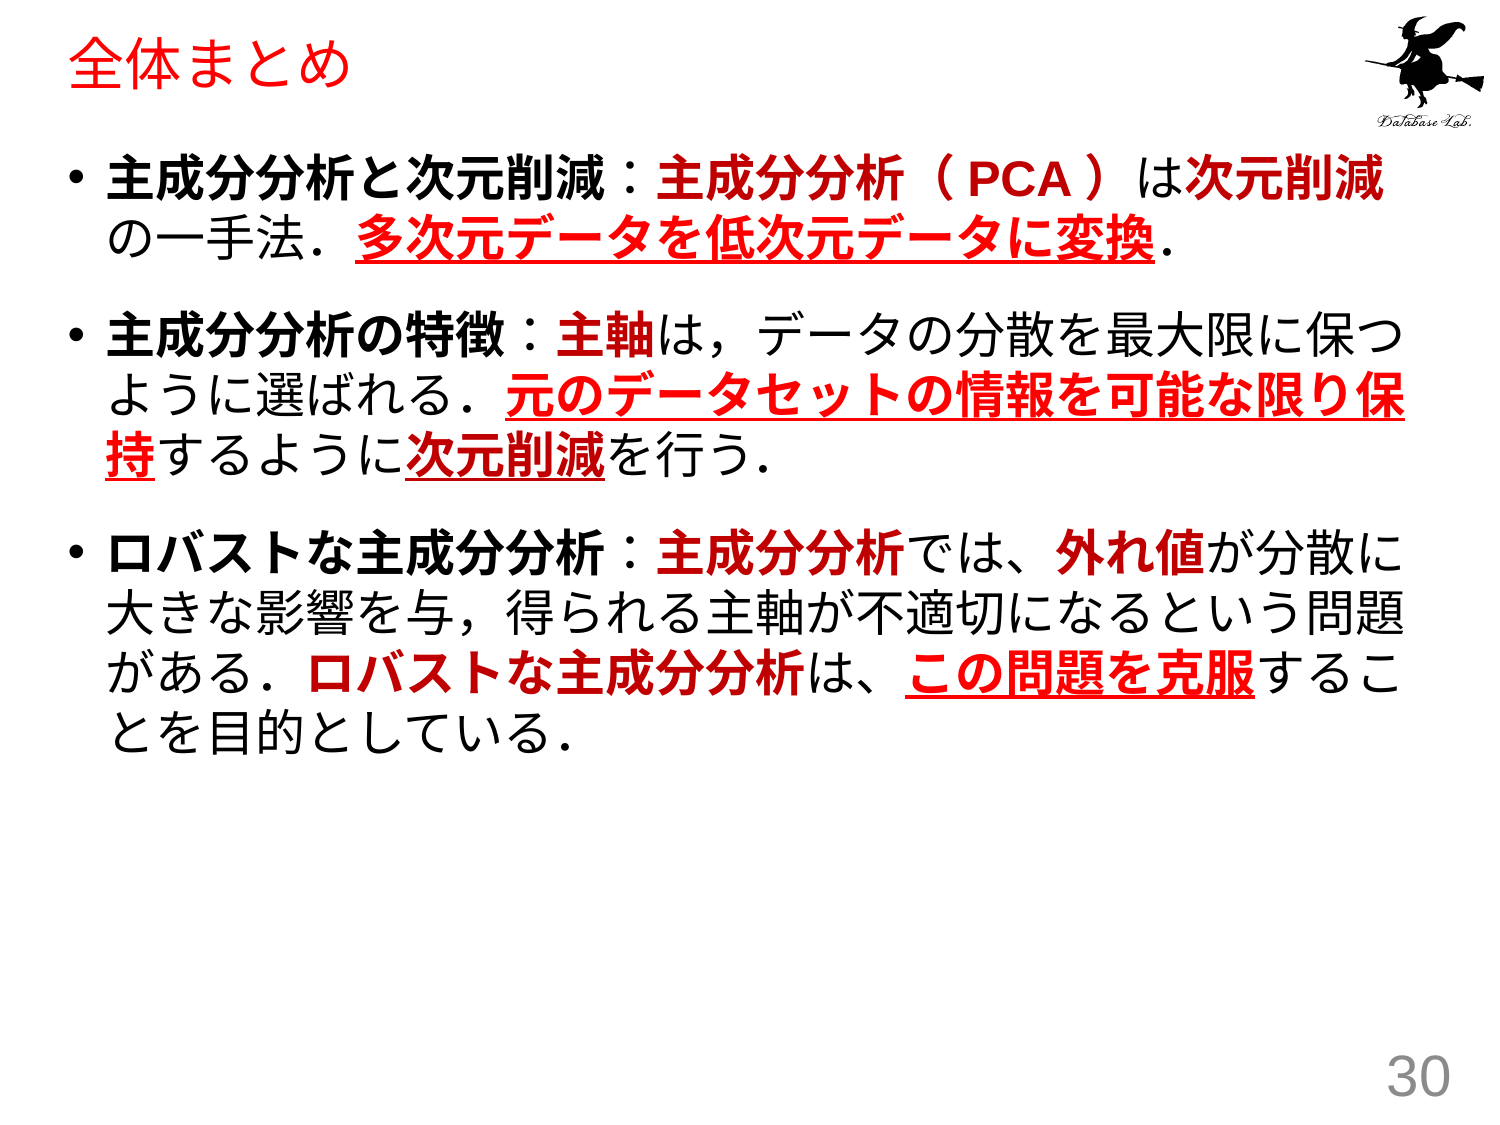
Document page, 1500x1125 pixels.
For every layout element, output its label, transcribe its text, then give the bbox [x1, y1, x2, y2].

list 主成分分析と次元削減：主成分分析（PCA）は次元削減の一手法．多次元データを低次元データに変換． 主成分分析の特徴：主軸は，データの分散を最大限に保つように選ばれる．元のデータセットの情報を可能な限り保持するように次元削減を行う． ロバストな主成分分析：主成分分析では、外れ値が分散に大きな影響を与，得られる主軸が不適切になるという問題がある．ロバストな主成分分析は、この問題を克服することを目的としている． [52, 138, 1441, 1014]
picture [1362, 14, 1486, 130]
title 全体まとめ [52, 28, 1441, 106]
slide_number 30 [1129, 1042, 1467, 1103]
